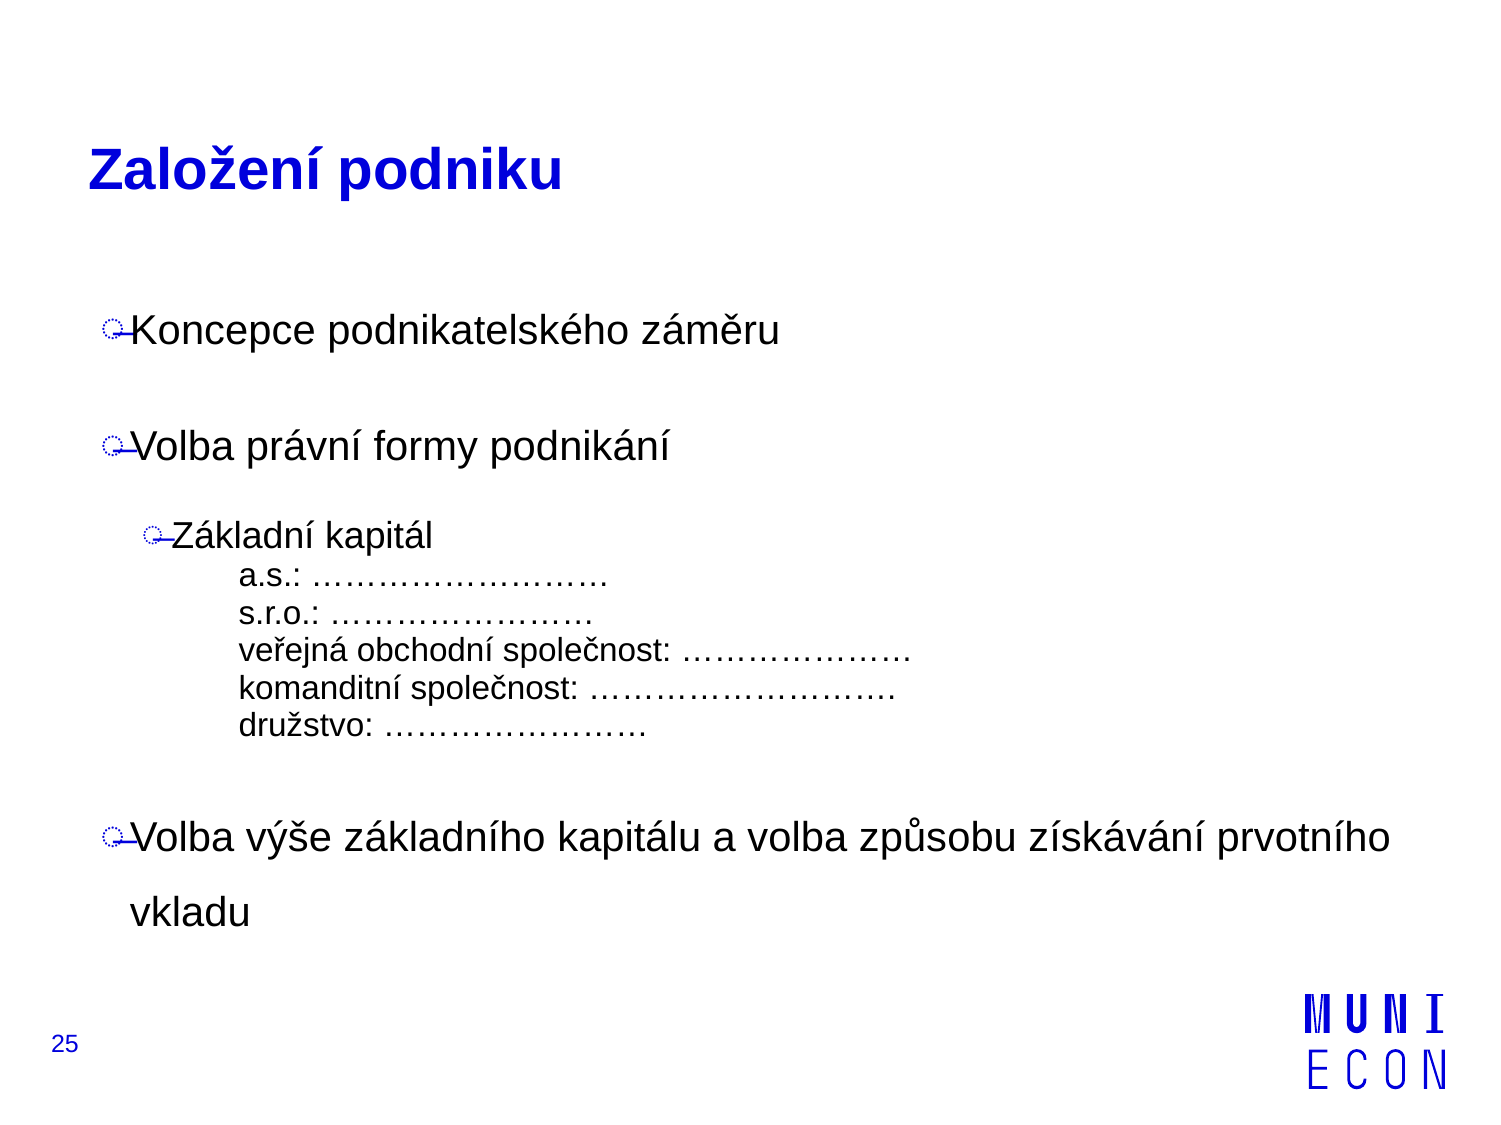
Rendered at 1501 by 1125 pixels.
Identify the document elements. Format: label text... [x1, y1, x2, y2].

list Koncepce podnikatelského záměru Volba právní formy podnikání Základní kapitál a.s.: ……………………… s.r.o.: …………………… veřejná obchodní společnost: ………………… komanditní společnost: ………………………. družstvo: …………………… Volba výše základního kapitálu a volba způsobu získávání prvotního vkladu [88, 277, 1412, 957]
title Založení podniku [88, 118, 1412, 193]
slide_number 25 [50, 1021, 82, 1063]
